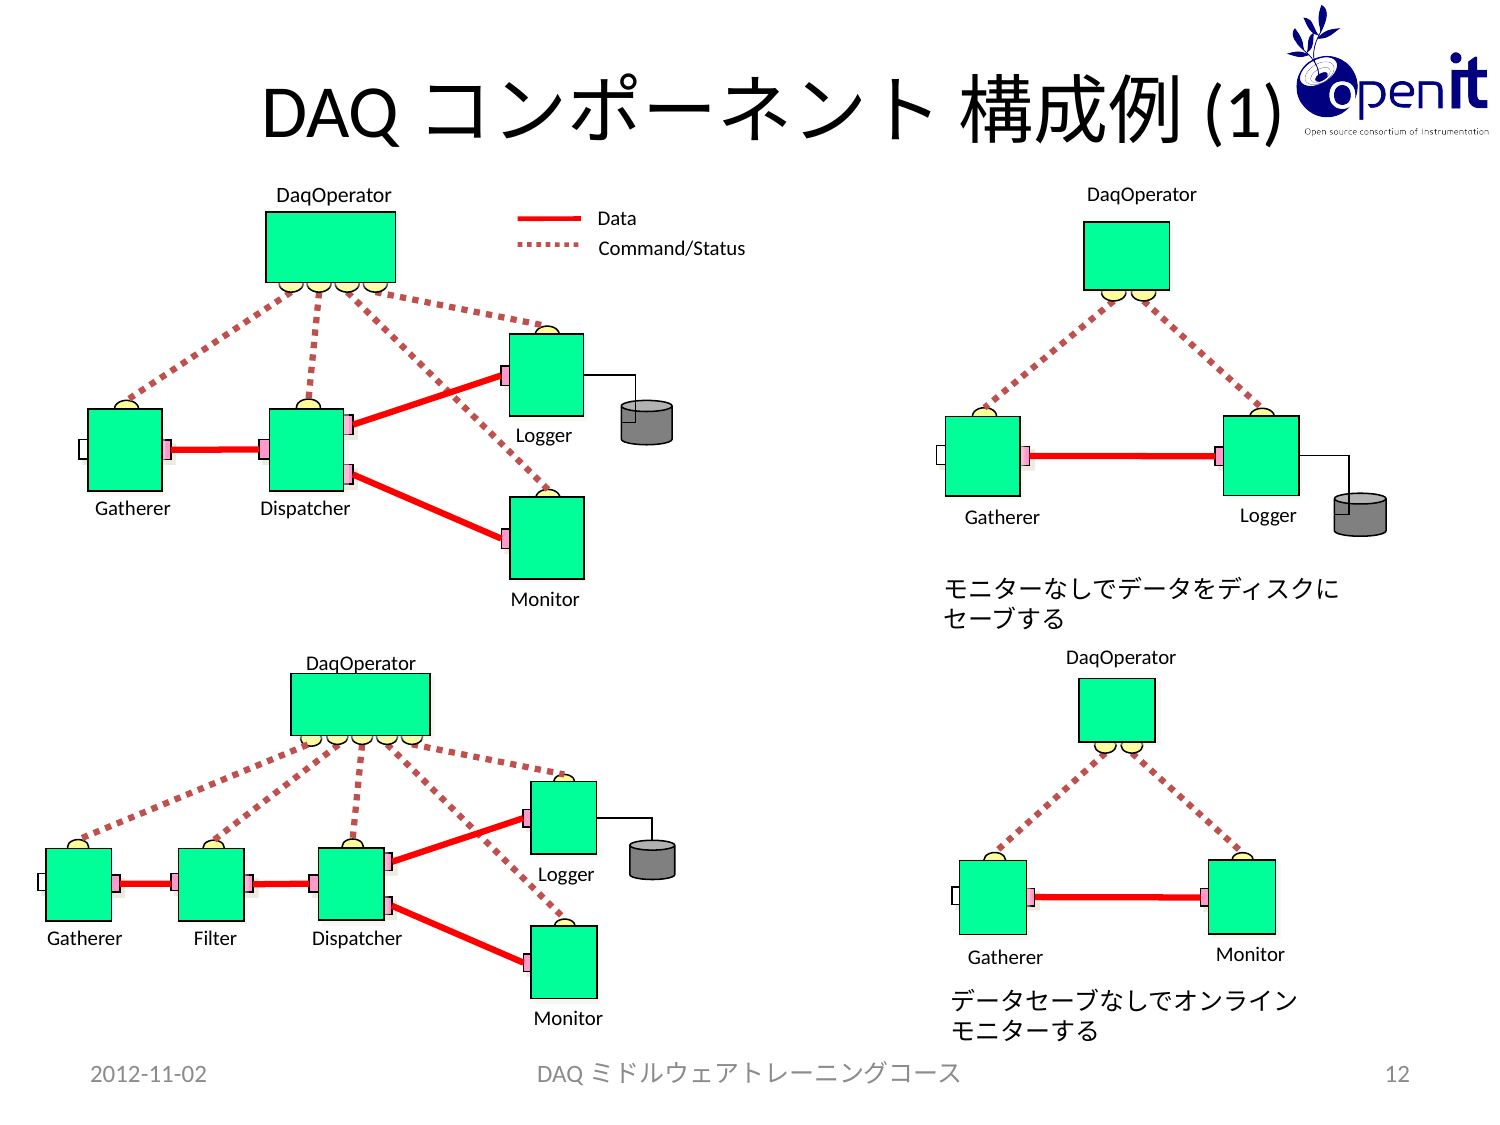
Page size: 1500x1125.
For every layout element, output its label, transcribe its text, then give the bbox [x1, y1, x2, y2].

footer DAQミドルウェアトレーニングコース [512, 1042, 988, 1103]
slide_number 12 [1074, 1042, 1425, 1103]
title DAQコンポーネント 構成例(1) [100, 31, 1447, 185]
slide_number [75, 1047, 425, 1103]
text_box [30, 641, 675, 1039]
picture [1281, 0, 1500, 145]
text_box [893, 172, 1392, 653]
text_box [951, 636, 1302, 1054]
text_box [78, 173, 763, 619]
